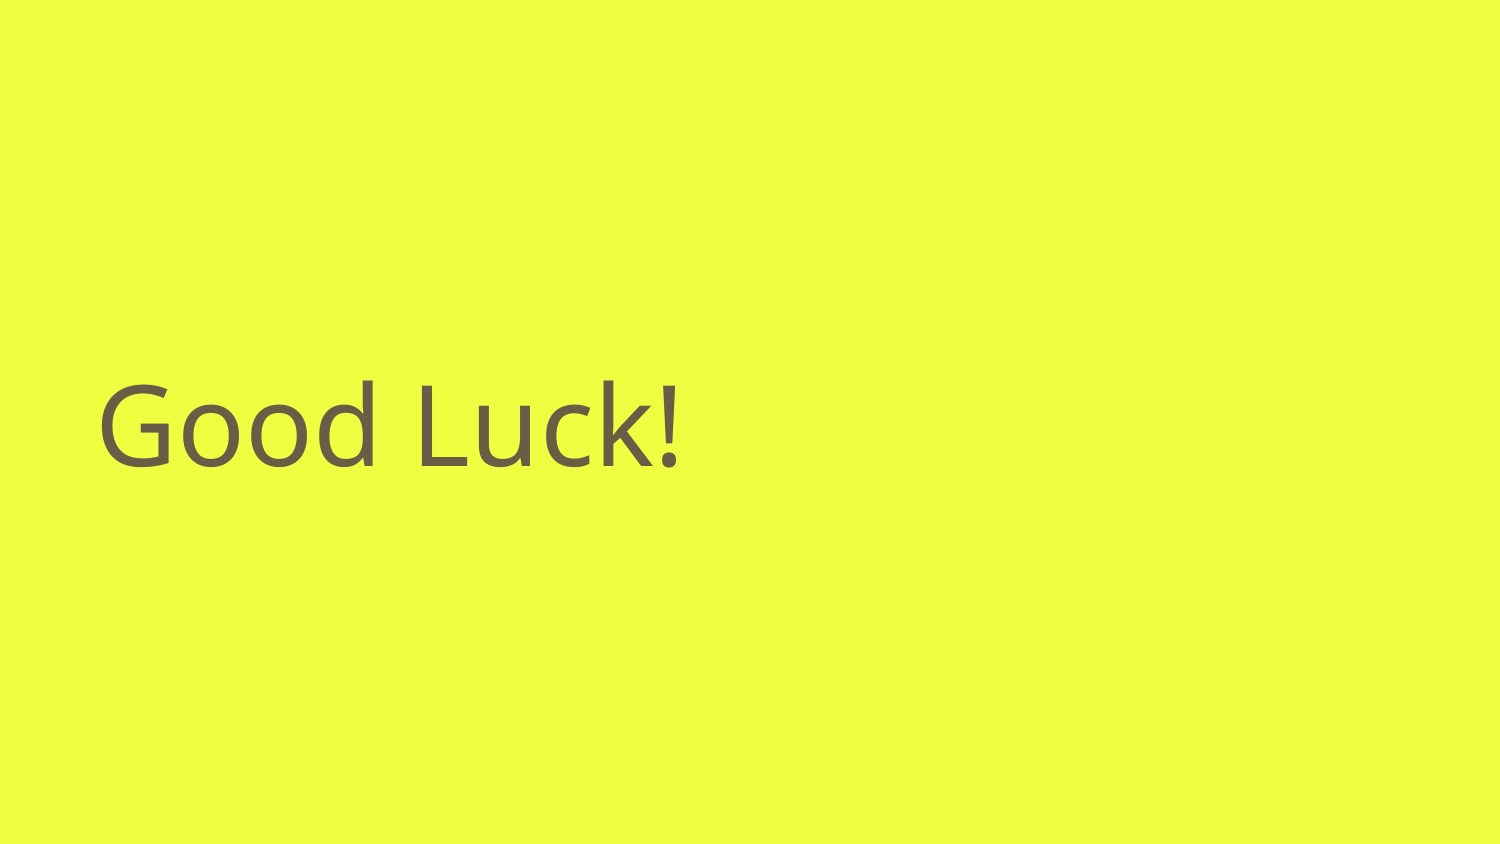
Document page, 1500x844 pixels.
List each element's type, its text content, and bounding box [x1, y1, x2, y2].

title Good Luck! [80, 86, 1002, 758]
